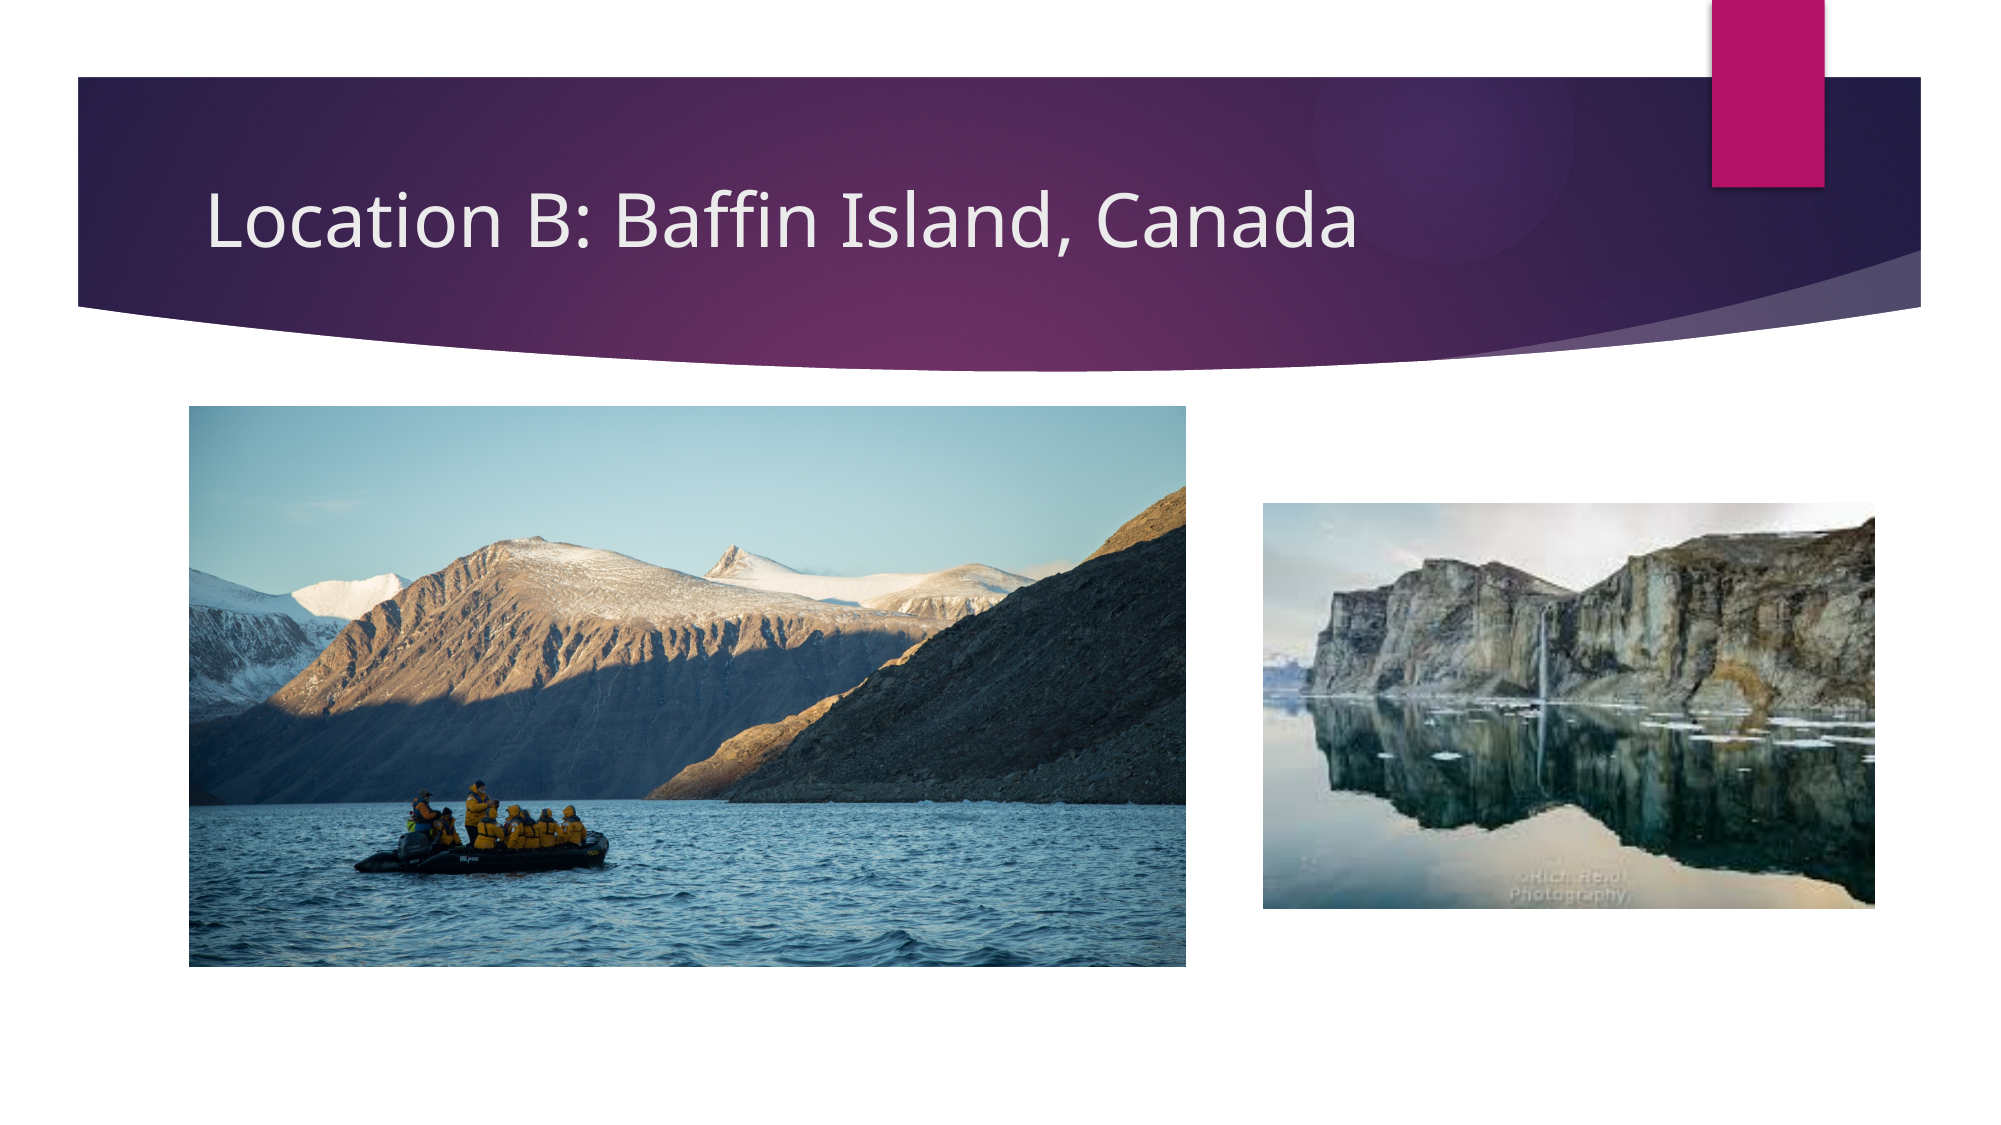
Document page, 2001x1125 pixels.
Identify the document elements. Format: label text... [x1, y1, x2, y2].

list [189, 406, 1186, 968]
picture [1262, 503, 1875, 910]
title Location B: Baffin Island, Canada [189, 159, 1627, 276]
